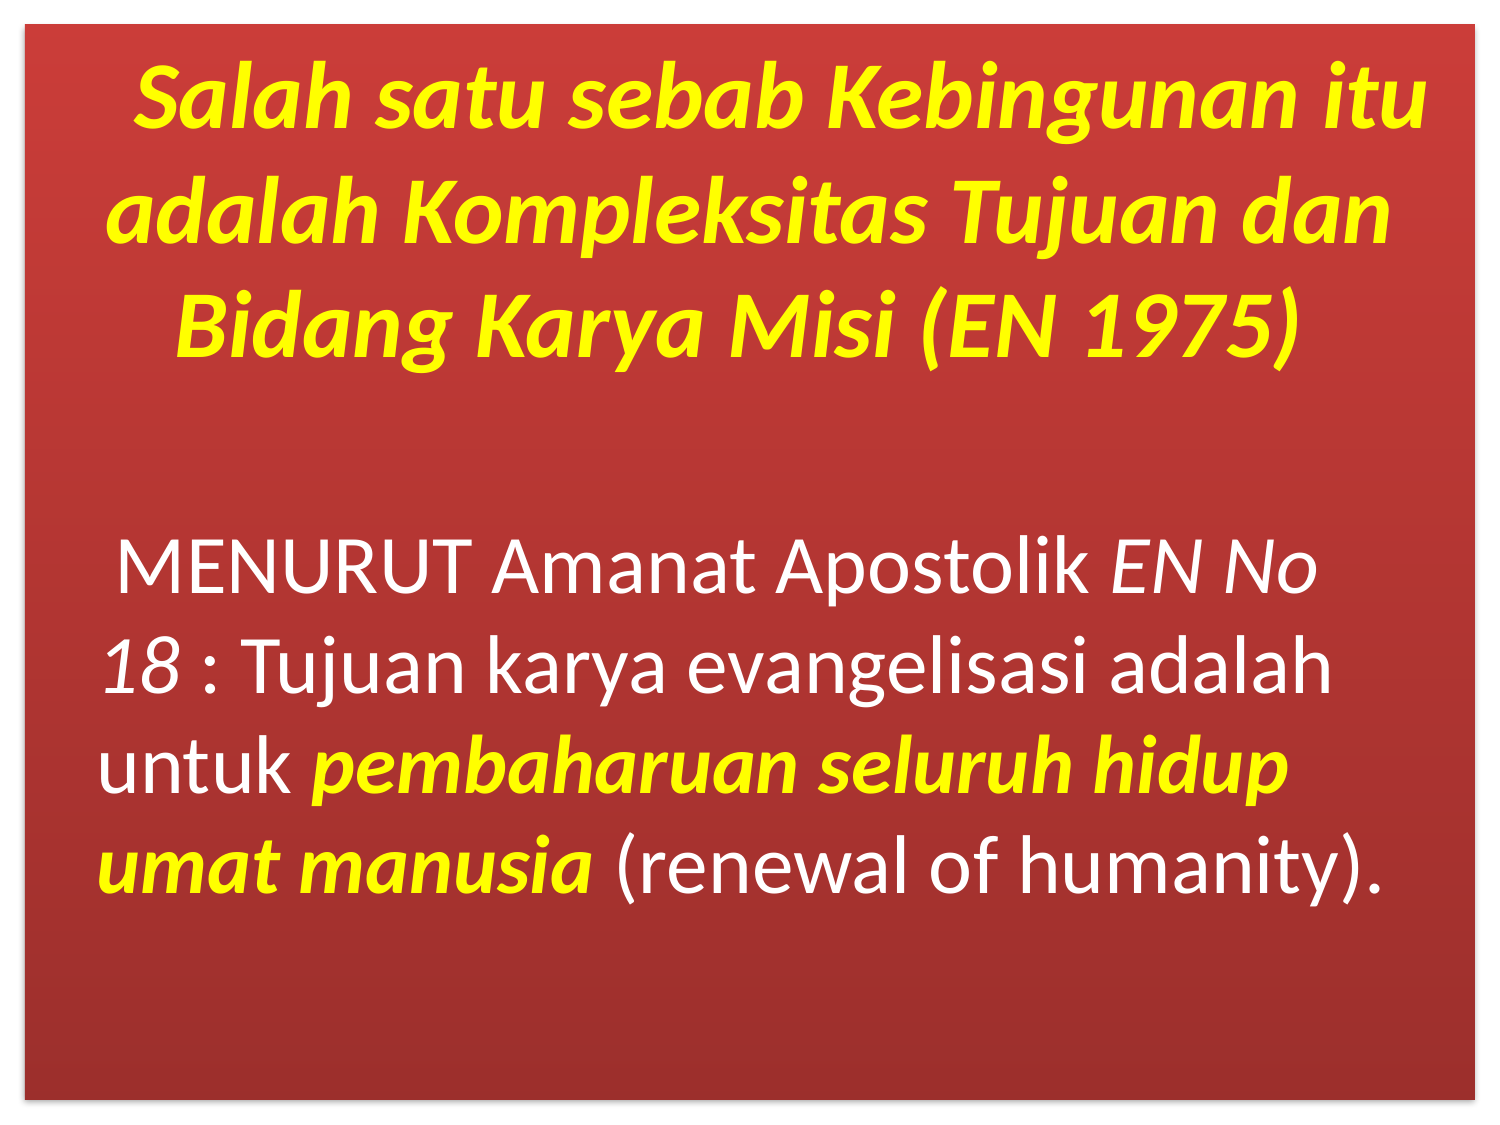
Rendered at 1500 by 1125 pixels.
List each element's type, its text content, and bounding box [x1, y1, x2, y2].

list Salah satu sebab Kebingunan itu adalah Kompleksitas Tujuan dan Bidang Karya Misi (EN 1975) MENURUT Amanat Apostolik EN No 18 : Tujuan karya evangelisasi adalah untuk pembaharuan seluruh hidup umat manusia (renewal of humanity). [24, 24, 1475, 1100]
